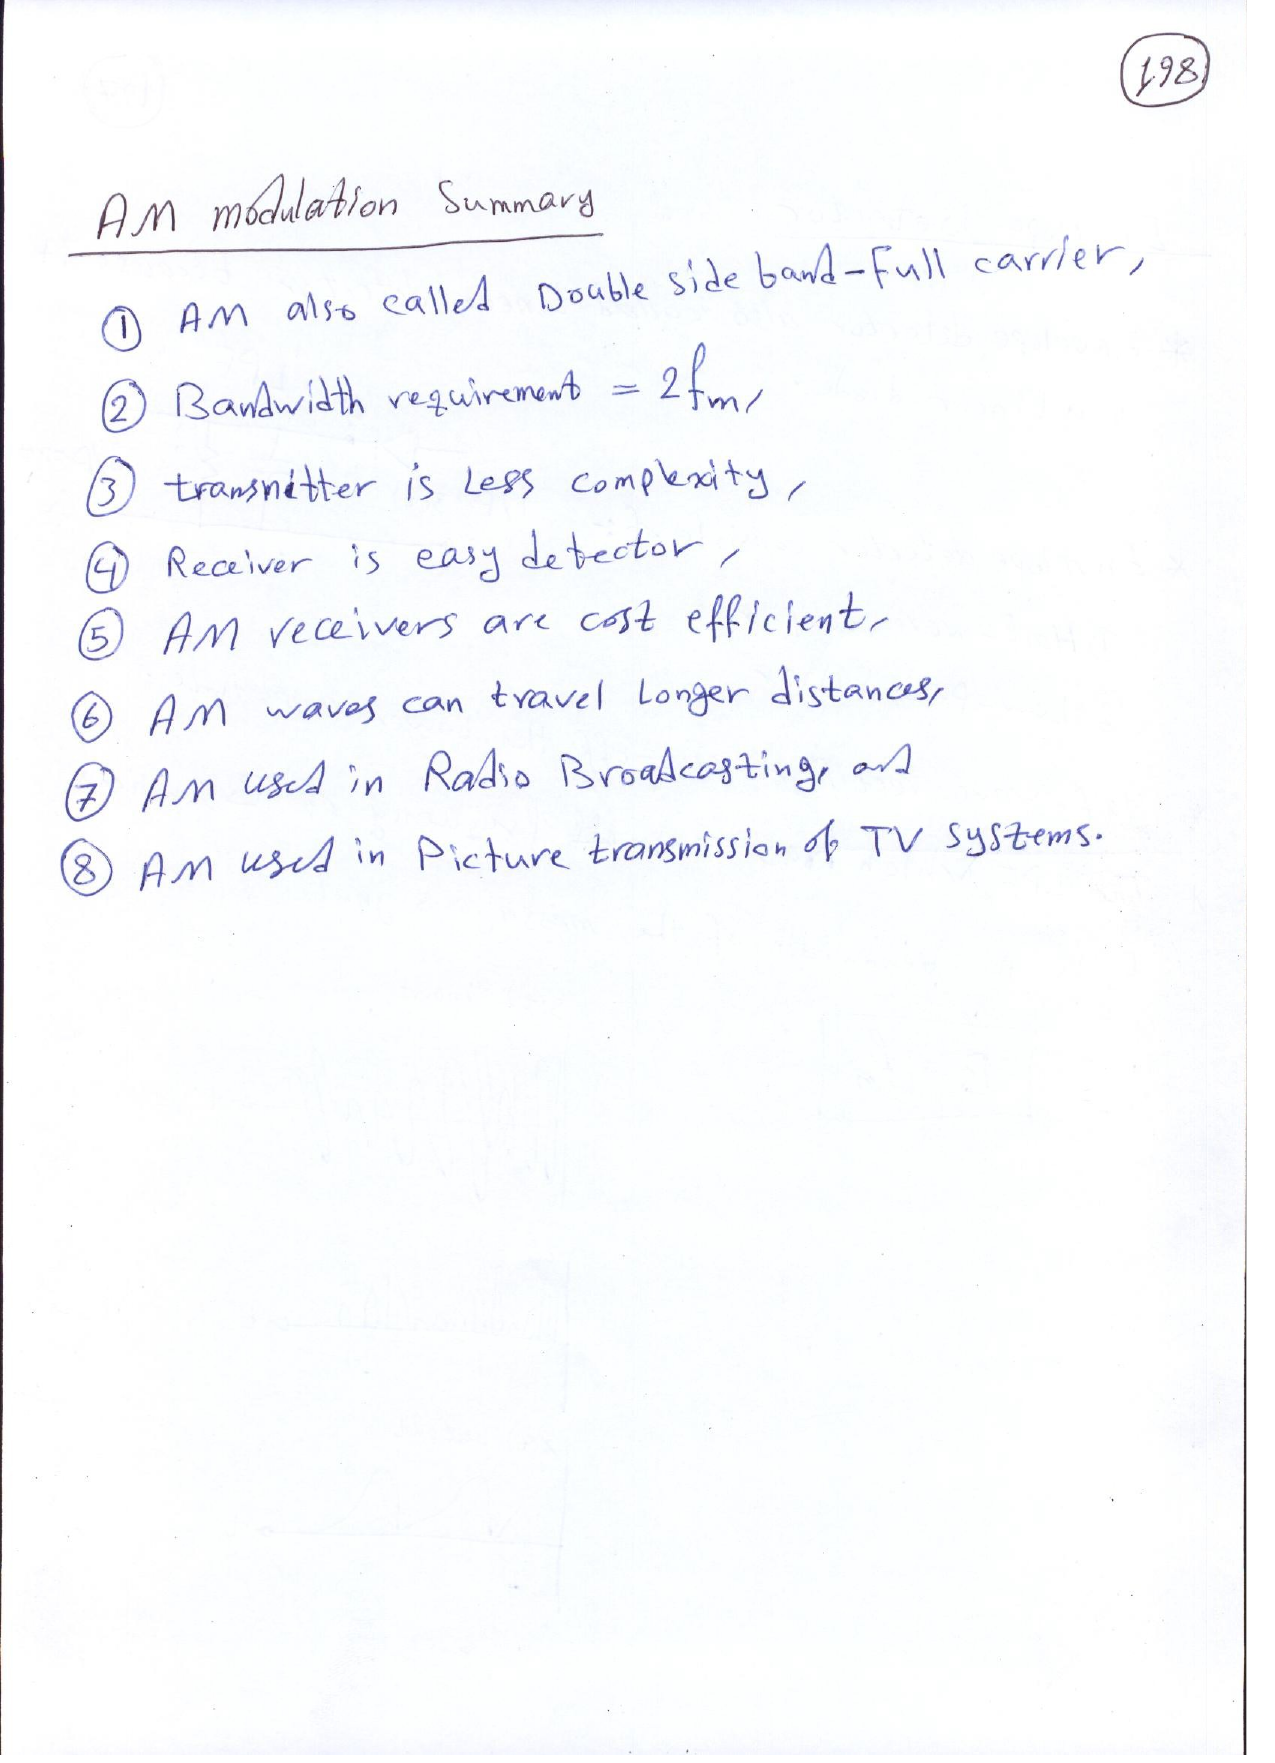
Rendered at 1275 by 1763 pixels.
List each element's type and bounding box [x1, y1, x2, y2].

text_box [0, 0, 1247, 1755]
